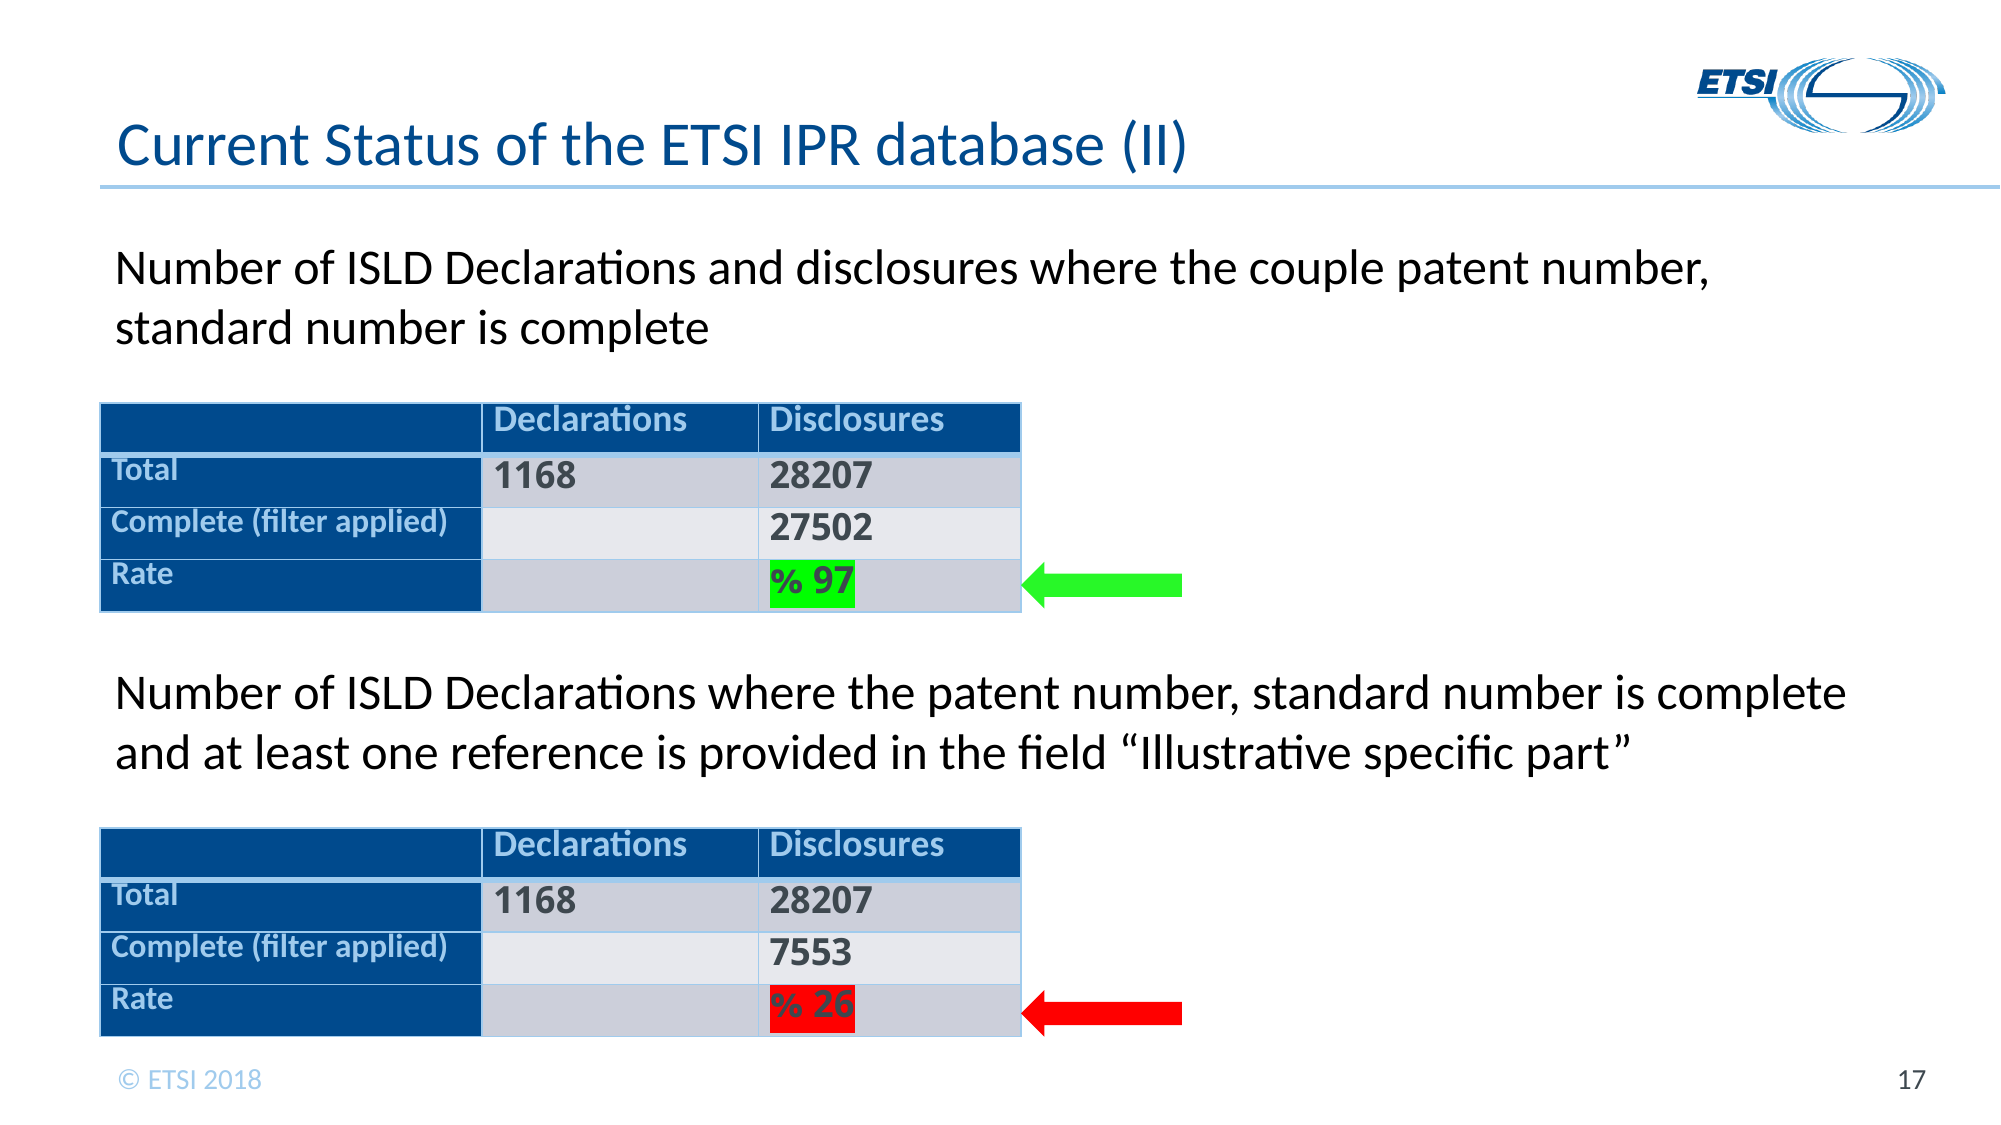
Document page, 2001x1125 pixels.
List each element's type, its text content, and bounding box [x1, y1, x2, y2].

table_cell Complete (filter applied) [101, 508, 481, 559]
table_header [101, 404, 481, 452]
table_cell 28207 [759, 883, 1020, 931]
table_cell 26 % [759, 985, 1020, 1036]
table_cell 7553 [759, 933, 1020, 984]
table_header Declarations [483, 404, 758, 452]
text_box [1019, 559, 1183, 611]
table_cell [483, 508, 758, 559]
picture [1697, 58, 1946, 138]
table_cell [483, 985, 758, 1036]
table_cell Total [101, 883, 481, 931]
title Current Status of the ETSI IPR database (II) [100, 45, 1663, 188]
table_cell 28207 [759, 458, 1020, 507]
table_cell Rate [101, 560, 481, 611]
table_header Disclosures [759, 829, 1020, 877]
table_cell 1168 [483, 458, 758, 507]
table_header Disclosures [759, 404, 1020, 452]
table_header Declarations [483, 829, 758, 877]
text_box Number of ISLD Declarations where the patent number, standard number is complete and at least one reference is provided in the field “Illustrative specific part” [100, 651, 1925, 787]
table_cell Rate [101, 985, 481, 1036]
table_cell Total [101, 458, 481, 507]
table_cell 27502 [759, 508, 1020, 559]
table_cell [483, 933, 758, 984]
text_box [1019, 987, 1183, 1040]
table_cell 97 % [759, 560, 1020, 611]
table_cell 1168 [483, 883, 758, 931]
table_header [101, 829, 481, 877]
table_cell [483, 560, 758, 611]
text_box Number of ISLD Declarations and disclosures where the couple patent number, standard number is complete [100, 226, 1925, 362]
table_cell Complete (filter applied) [101, 933, 481, 984]
